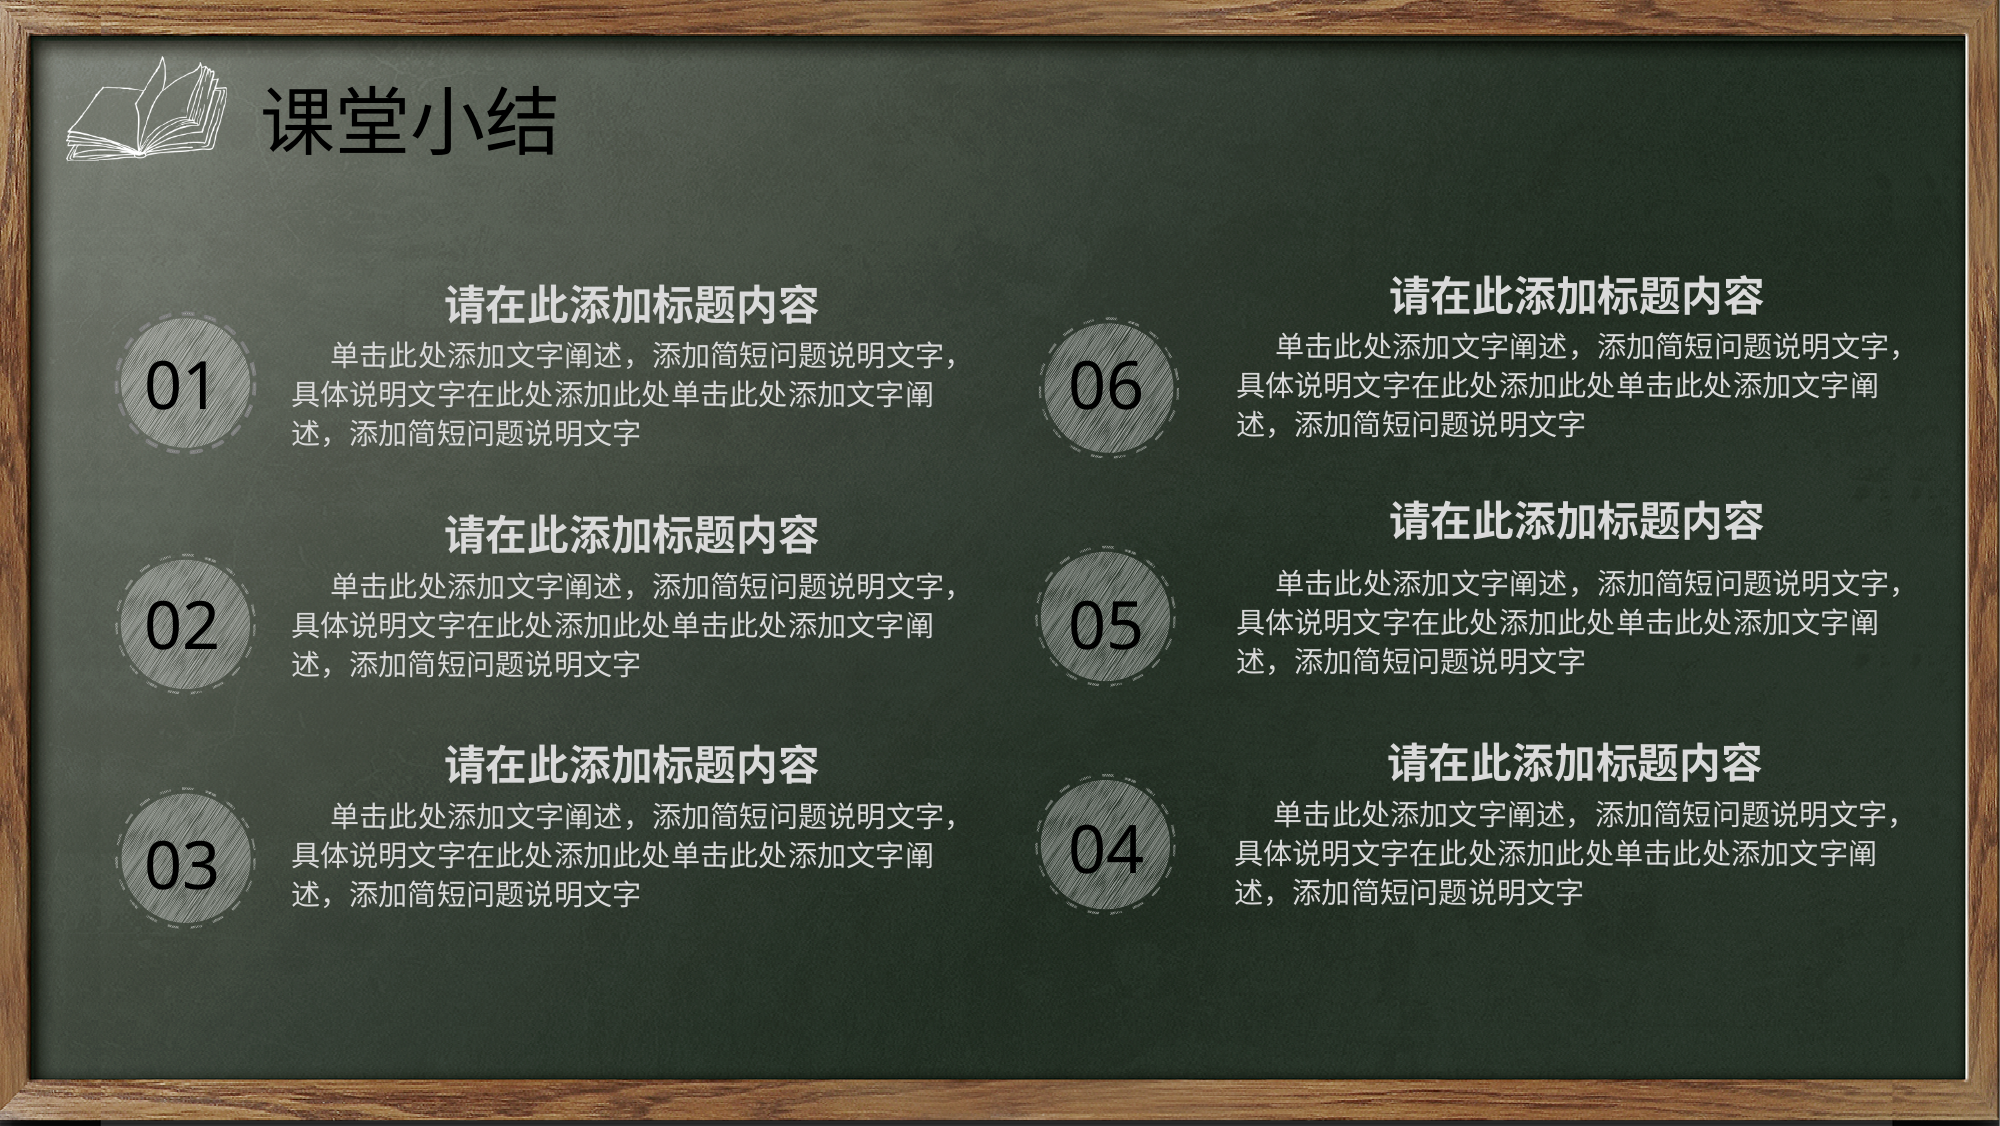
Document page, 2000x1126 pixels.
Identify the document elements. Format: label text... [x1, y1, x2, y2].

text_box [111, 309, 260, 458]
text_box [115, 553, 256, 695]
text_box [1035, 773, 1176, 916]
text_box 课堂小结 [245, 66, 576, 172]
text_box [1233, 736, 1896, 913]
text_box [1035, 314, 1183, 463]
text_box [290, 738, 953, 915]
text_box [115, 787, 256, 929]
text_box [1235, 494, 1898, 682]
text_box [1035, 545, 1176, 687]
picture [0, 0, 2000, 1126]
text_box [290, 278, 953, 454]
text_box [1235, 269, 1898, 445]
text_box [290, 508, 953, 685]
